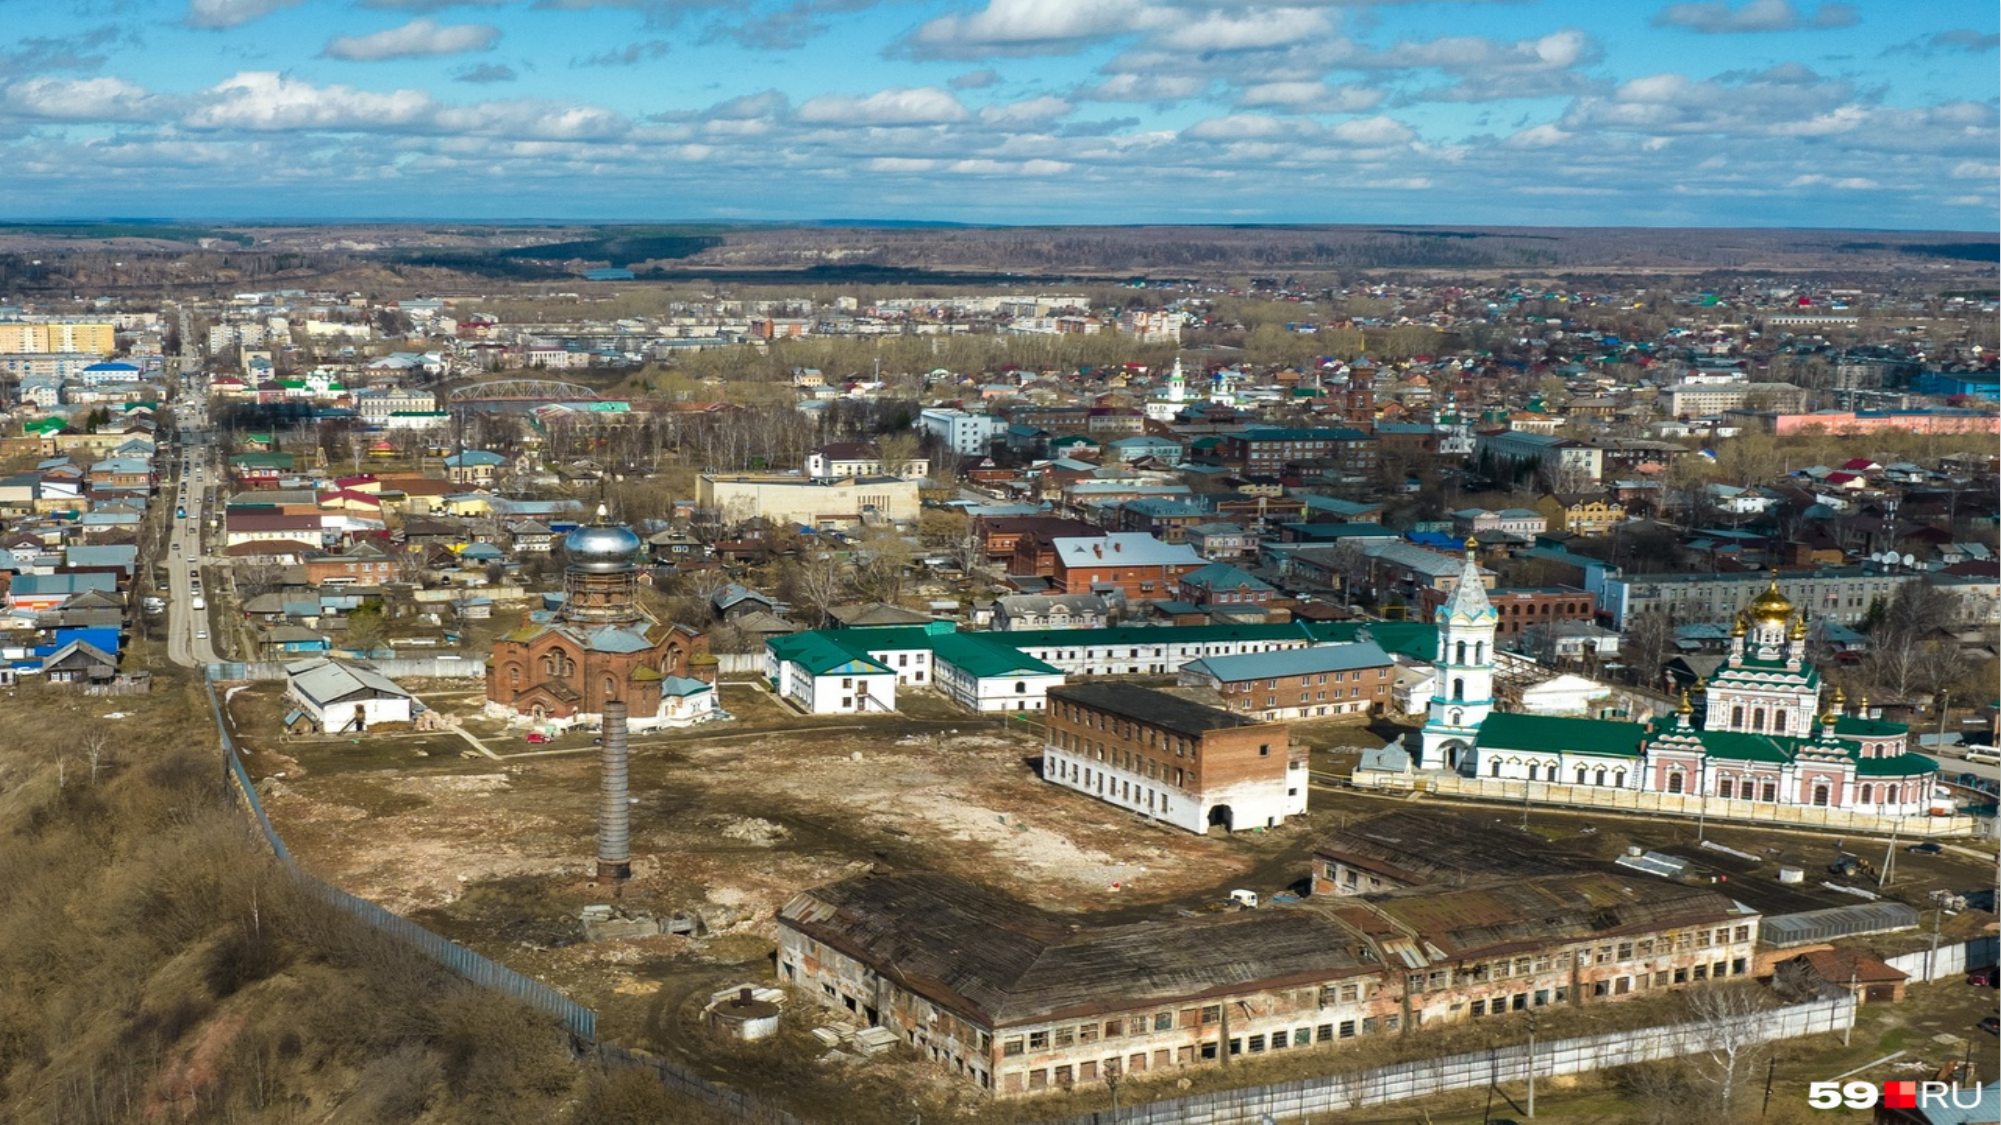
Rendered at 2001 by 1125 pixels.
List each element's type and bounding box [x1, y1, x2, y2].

list [0, 0, 2000, 1125]
